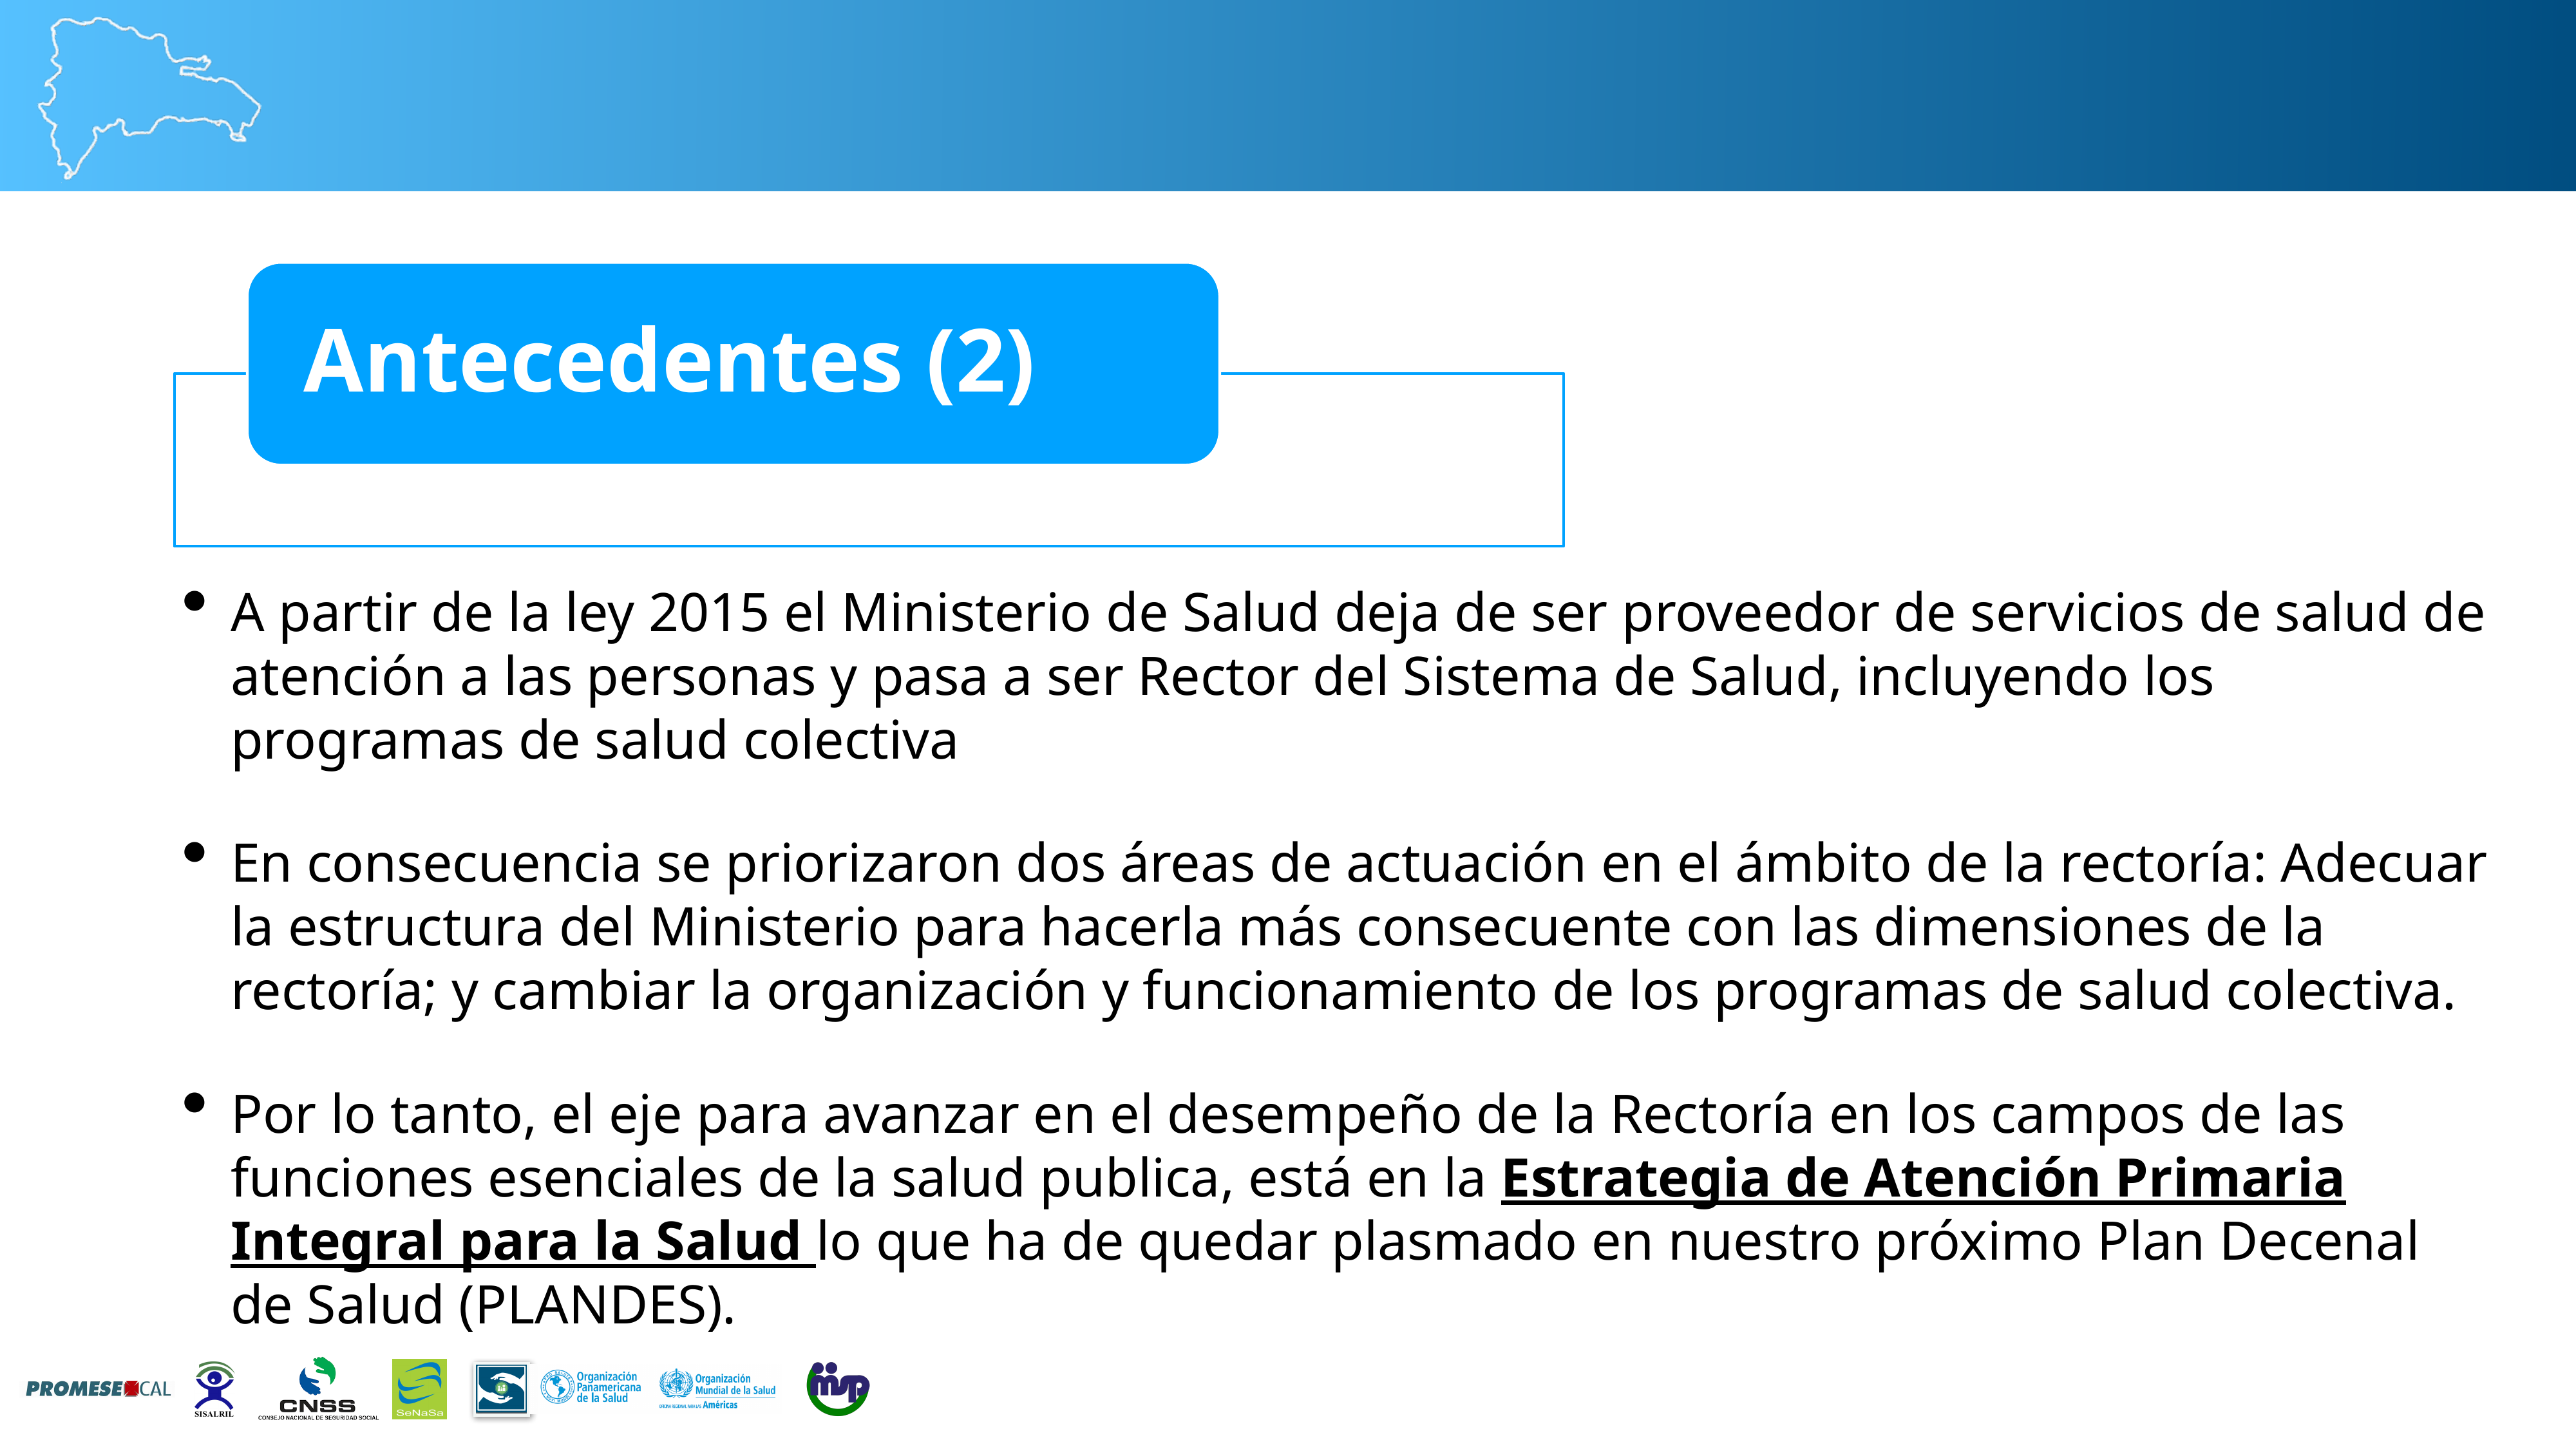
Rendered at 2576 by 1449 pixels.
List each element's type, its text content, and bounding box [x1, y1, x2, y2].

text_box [174, 0, 1564, 819]
picture [529, 1364, 782, 1414]
picture [254, 1351, 382, 1427]
picture [805, 1355, 871, 1423]
picture [19, 1381, 175, 1397]
picture [37, 17, 174, 185]
picture [392, 1359, 447, 1419]
picture [194, 1361, 235, 1417]
list A partir de la ley 2015 el Ministerio de Salud deja de ser proveedor de servicios de salud de atención a las personas y pasa a ser Rector del Sistema de Salud, incluyendo los programas de salud colectiva En consecuencia se priorizaron dos áreas de actuación en el ámbito de la rectoría: Adecuar la estructura del Ministerio para hacerla más consecuente con las dimensiones de la rectoría; y cambiar la organización y funcionamiento de los programas de salud colectiva. Por lo tanto, el eje para avanzar en el desempeño de la Rectoría en los campos de las funciones esenciales de la salud publica, está en la Estrategia de Atención Primaria Integral para la Salud lo que ha de quedar plasmado en nuestro próximo Plan Decenal de Salud (PLANDES). [174, 564, 2497, 1349]
picture [478, 1366, 526, 1410]
